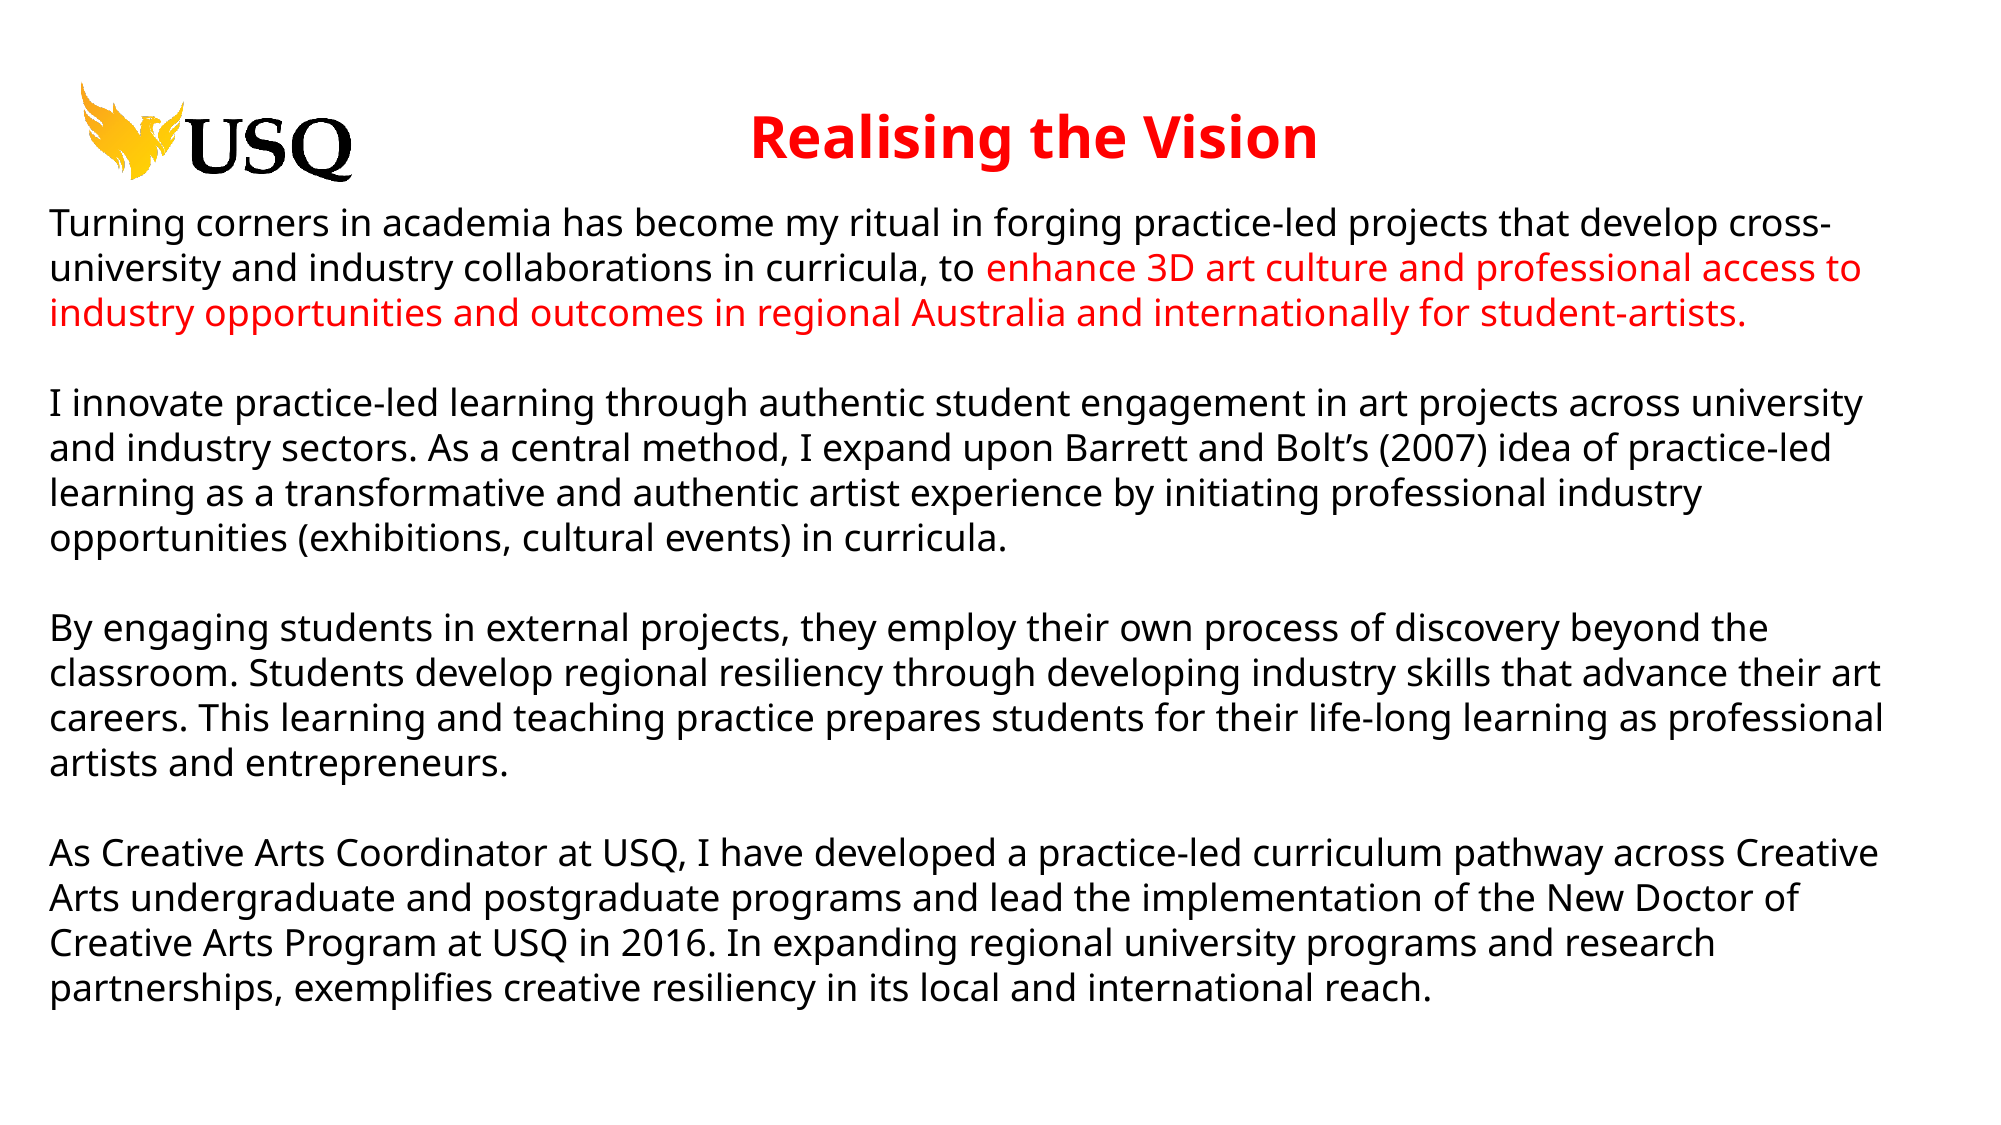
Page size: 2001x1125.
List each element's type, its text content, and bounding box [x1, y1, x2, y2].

text_box Turning corners in academia has become my ritual in forging practice-led projects that develop cross-university and industry collaborations in curricula, to enhance 3D art culture and professional access to industry opportunities and outcomes in regional Australia and internationally for student-artists. I innovate practice-led learning through authentic student engagement in art projects across university and industry sectors. As a central method, I expand upon Barrett and Bolt’s (2007) idea of practice-led learning as a transformative and authentic artist experience by initiating professional industry opportunities (exhibitions, cultural events) in curricula. By engaging students in external projects, they employ their own process of discovery beyond the classroom. Students develop regional resiliency through developing industry skills that advance their art careers. This learning and teaching practice prepares students for their life-long learning as professional artists and entrepreneurs. As Creative Arts Coordinator at USQ, I have developed a practice-led curriculum pathway across Creative Arts undergraduate and postgraduate programs and lead the implementation of the New Doctor of Creative Arts Program at USQ in 2016. In expanding regional university programs and research partnerships, exemplifies creative resiliency in its local and international reach. [34, 191, 1957, 1062]
picture [81, 81, 352, 182]
text_box Realising the Vision [431, 92, 1638, 177]
